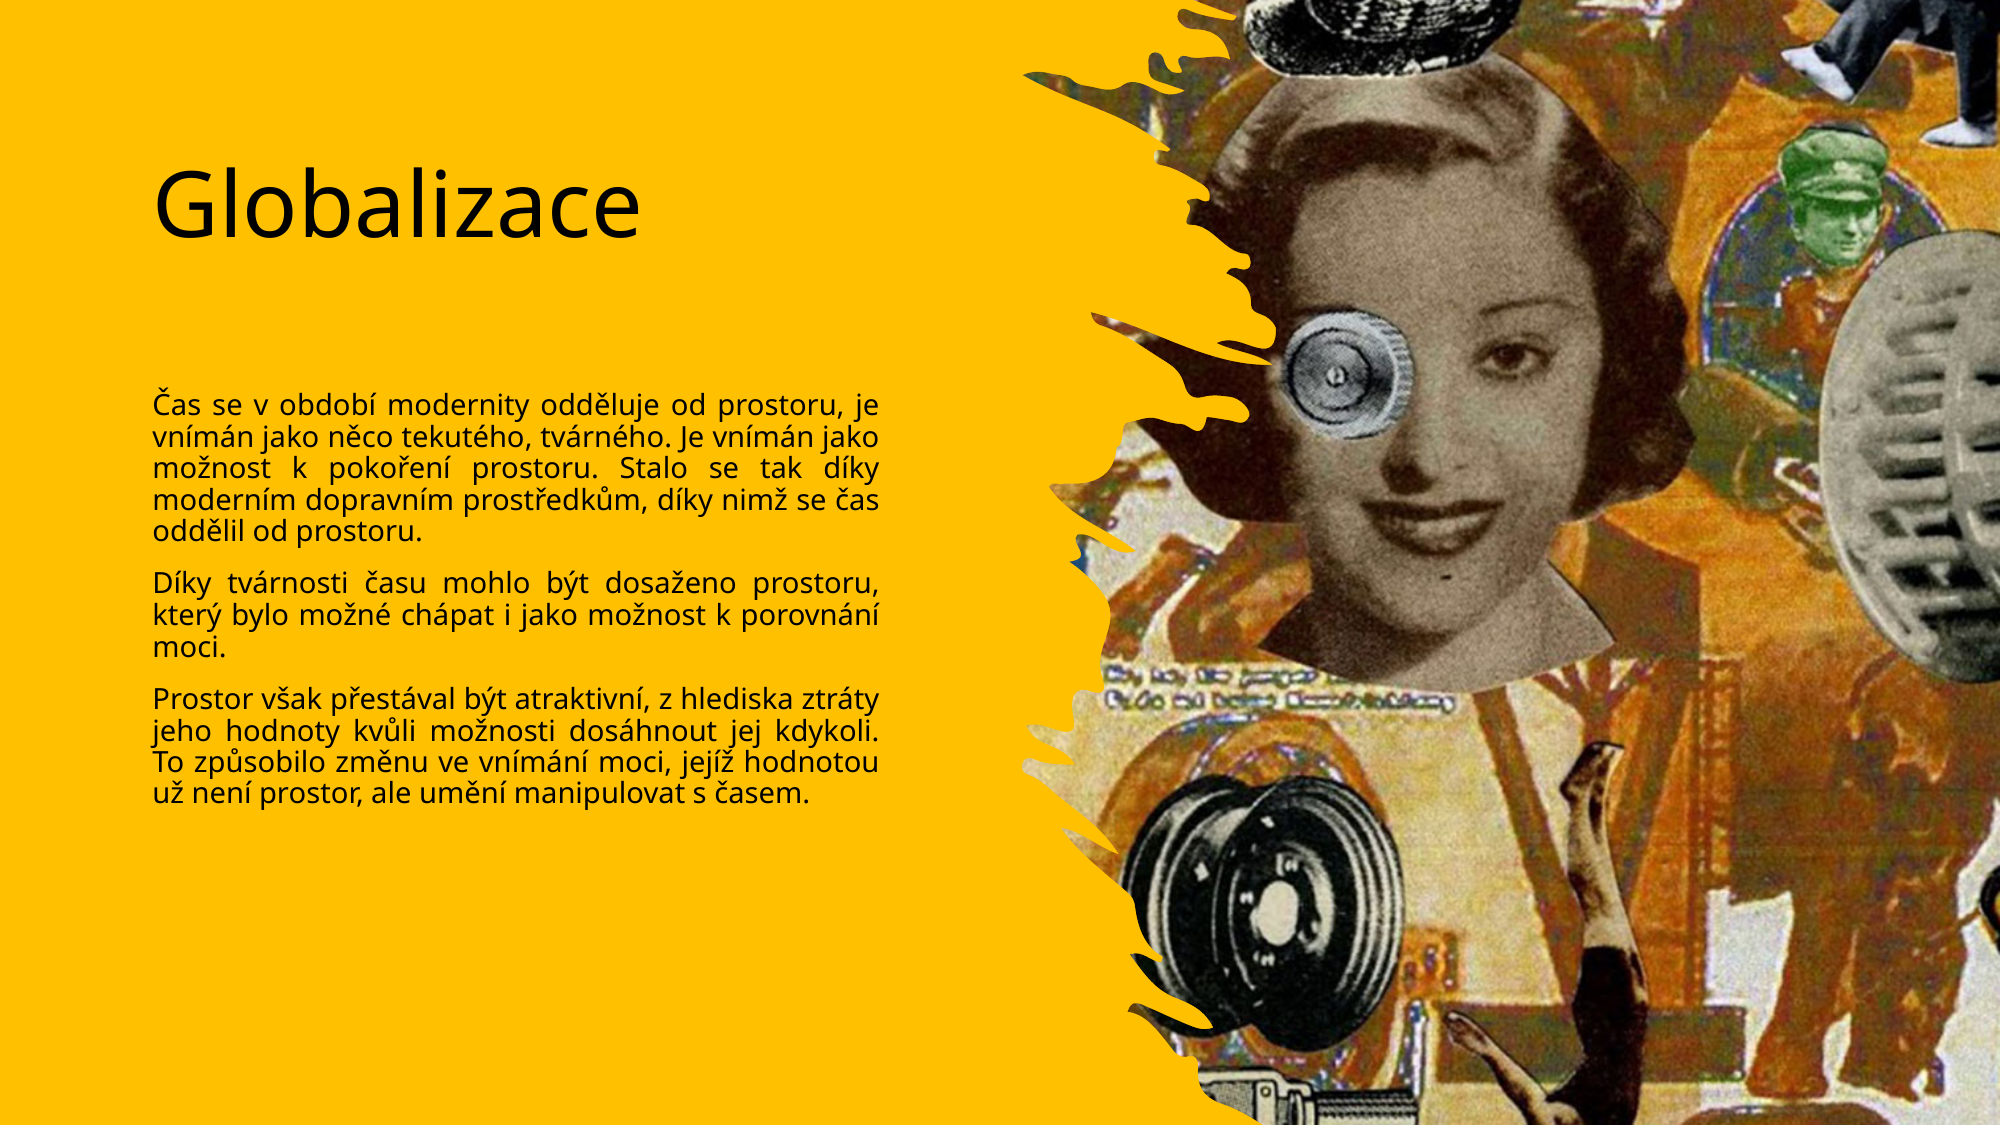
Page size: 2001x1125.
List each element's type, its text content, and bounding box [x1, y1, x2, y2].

list Čas se v období modernity odděluje od prostoru, je vnímán jako něco tekutého, tvárného. Je vnímán jako možnost k pokoření prostoru. Stalo se tak díky moderním dopravním prostředkům, díky nimž se čas oddělil od prostoru. Díky tvárnosti času mohlo být dosaženo prostoru, který bylo možné chápat i jako možnost k porovnání moci. Prostor však přestával být atraktivní, z hlediska ztráty jeho hodnoty kvůli možnosti dosáhnout jej kdykoli. To způsobilo změnu ve vnímání moci, jejíž hodnotou už není prostor, ale umění manipulovat s časem. [137, 382, 896, 1014]
title Globalizace [137, 59, 999, 357]
text_box [0, 0, 1021, 1125]
picture [1021, 0, 2000, 1125]
